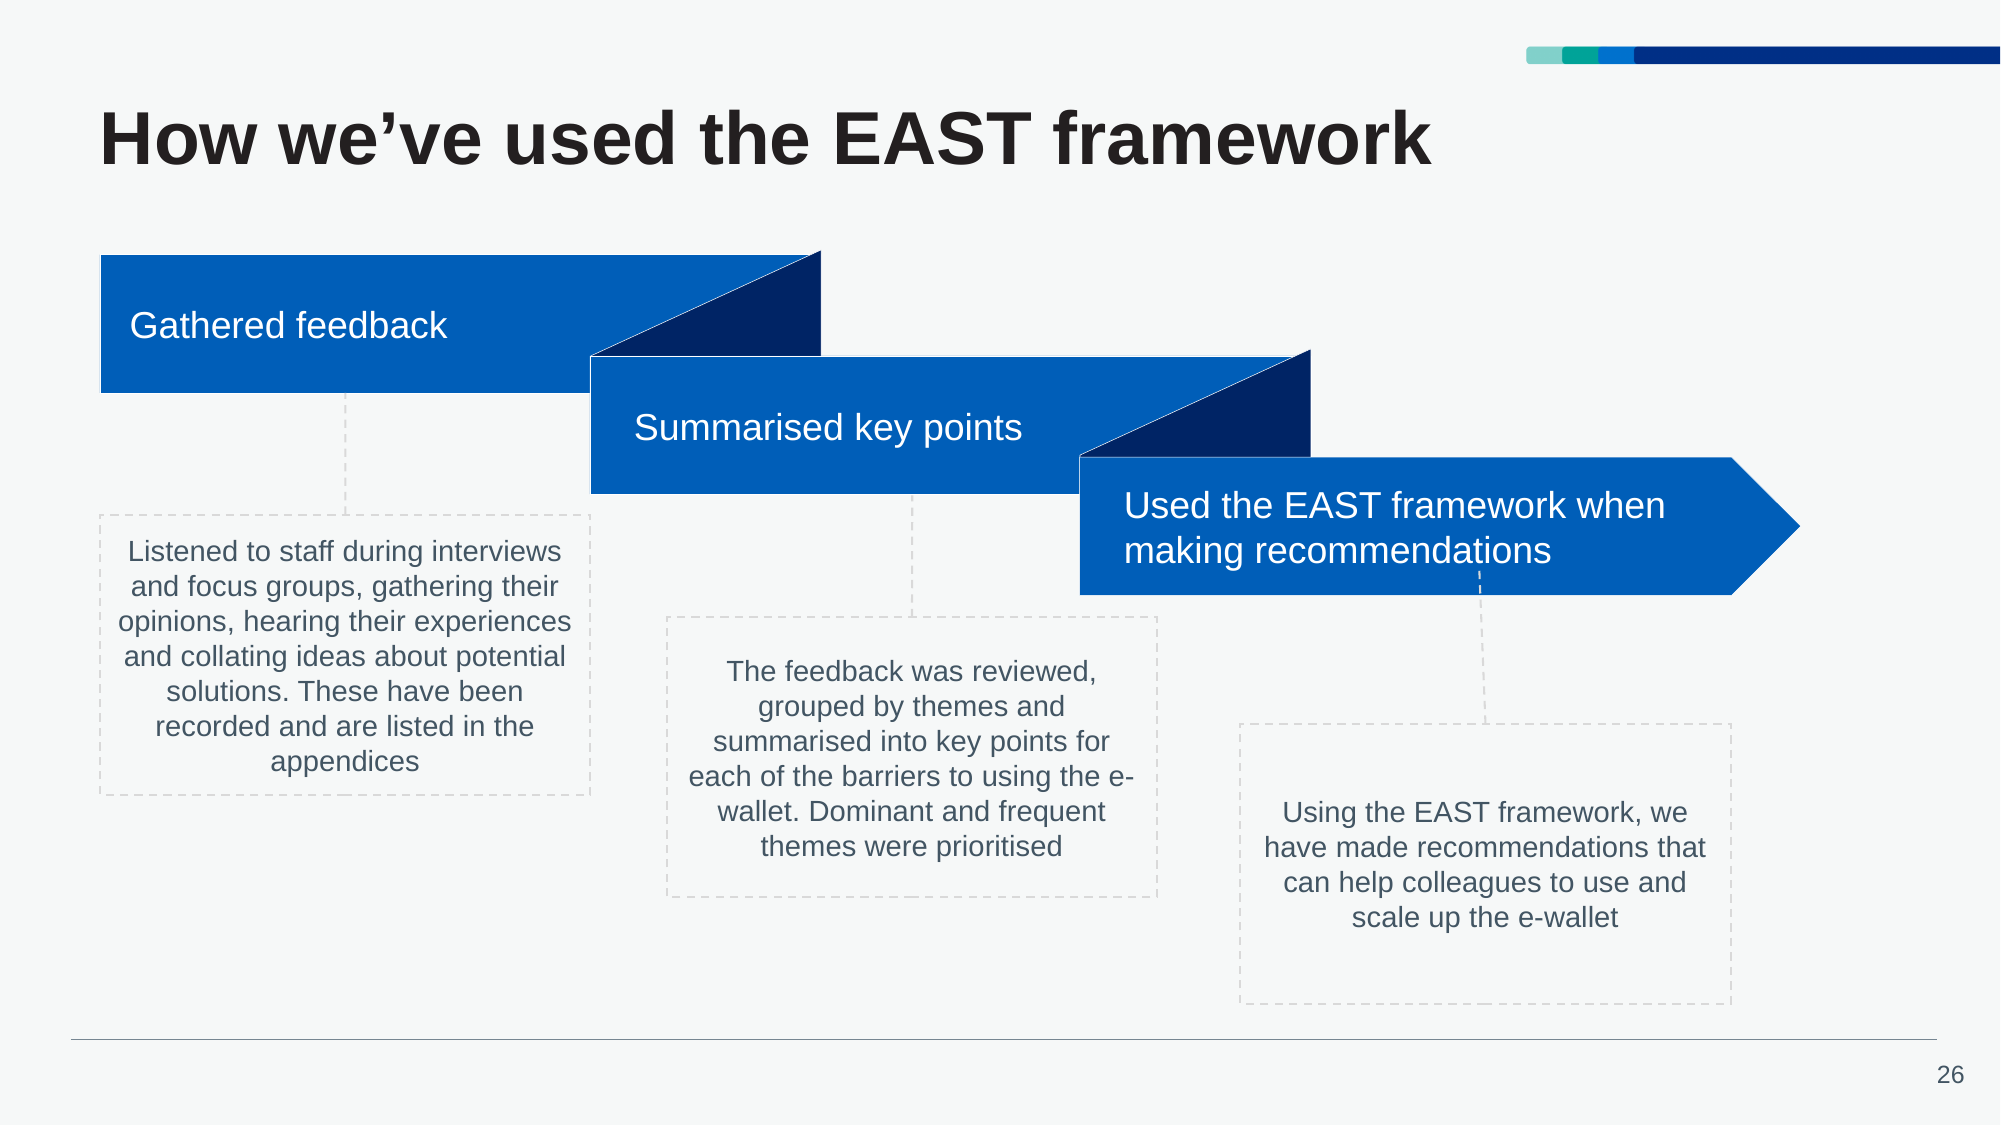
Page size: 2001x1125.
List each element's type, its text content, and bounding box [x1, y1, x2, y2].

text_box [99, 249, 1801, 1004]
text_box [1479, 567, 1486, 724]
text_box How we’ve used the EAST framework [99, 90, 1537, 191]
picture [1513, 41, 2001, 71]
